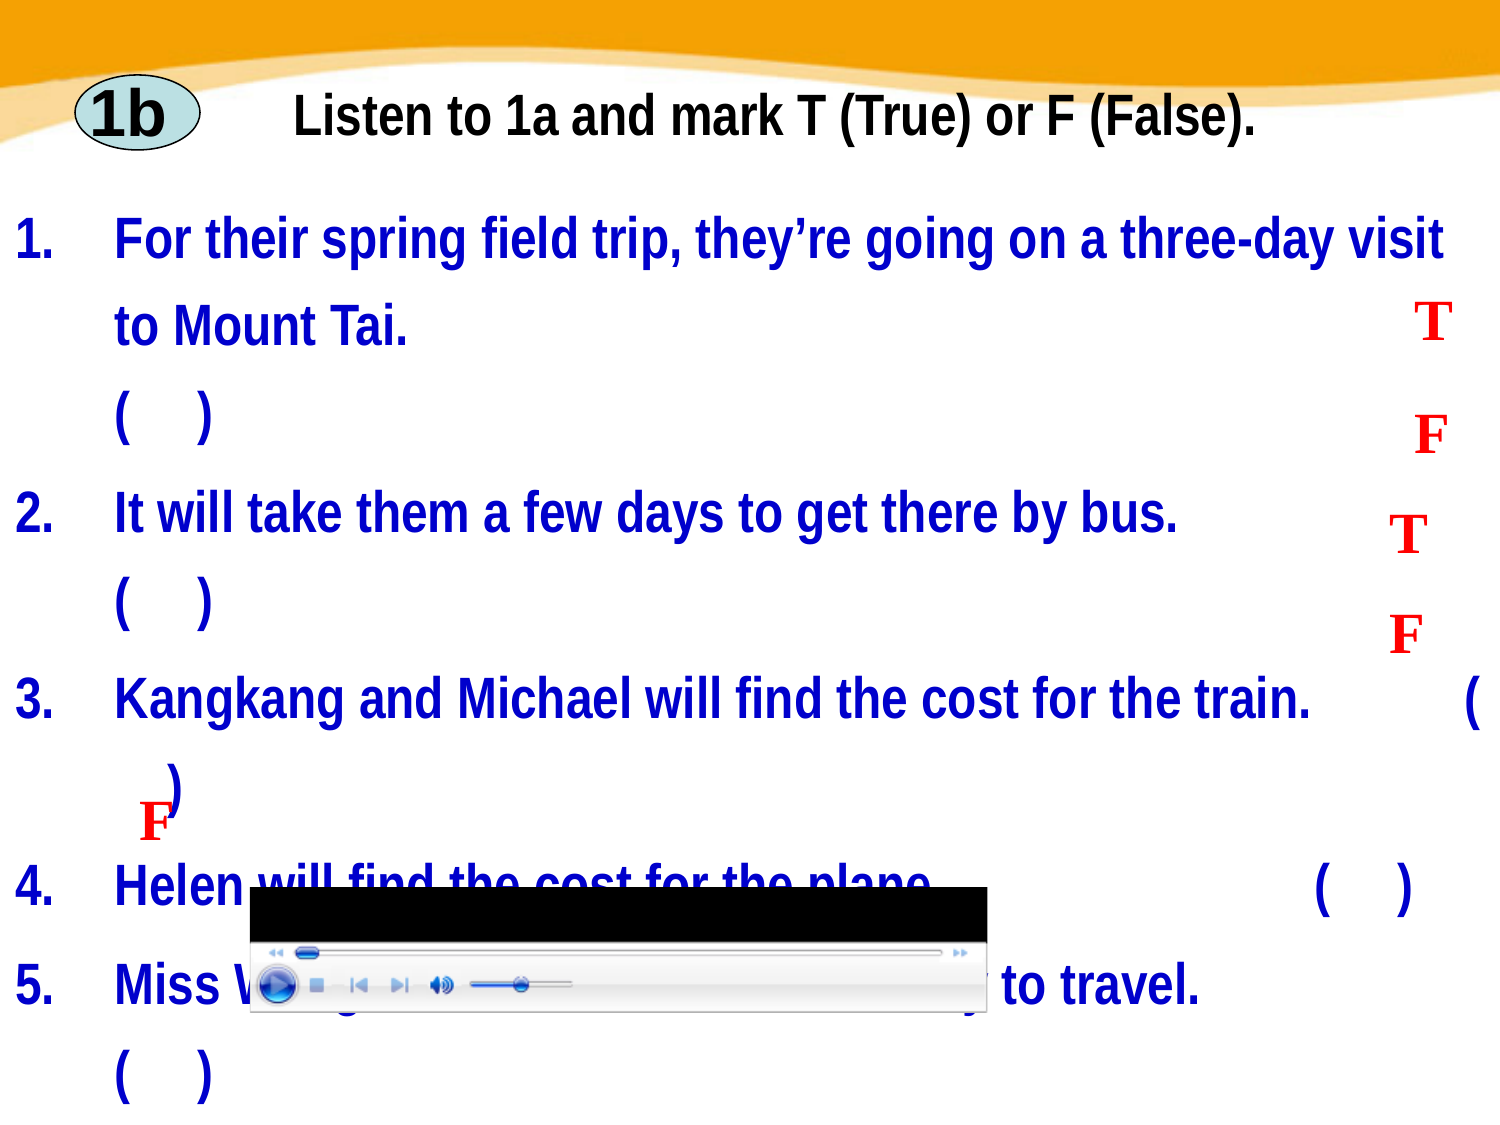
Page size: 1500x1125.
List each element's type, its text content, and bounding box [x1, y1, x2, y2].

text_box F [1399, 387, 1465, 473]
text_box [74, 62, 201, 158]
text_box F [124, 774, 190, 860]
picture [0, 0, 1500, 174]
text_box T [1374, 487, 1440, 573]
text_box F [1374, 587, 1450, 673]
title Listen to 1a and mark T (True) or F (False). [237, 50, 1313, 174]
list For their spring field trip, they’re going on a three-day visit to Mount Tai. ( ) It will take them a few days to get there by bus. ( ) Kangkang and Michael will find the cost for the train. ( ) Helen will find the cost for the plane. ( ) Miss Wang will decide on the best way to travel. ( ) [0, 174, 1500, 838]
picture [0, 838, 1500, 1125]
text_box T [1399, 275, 1465, 360]
